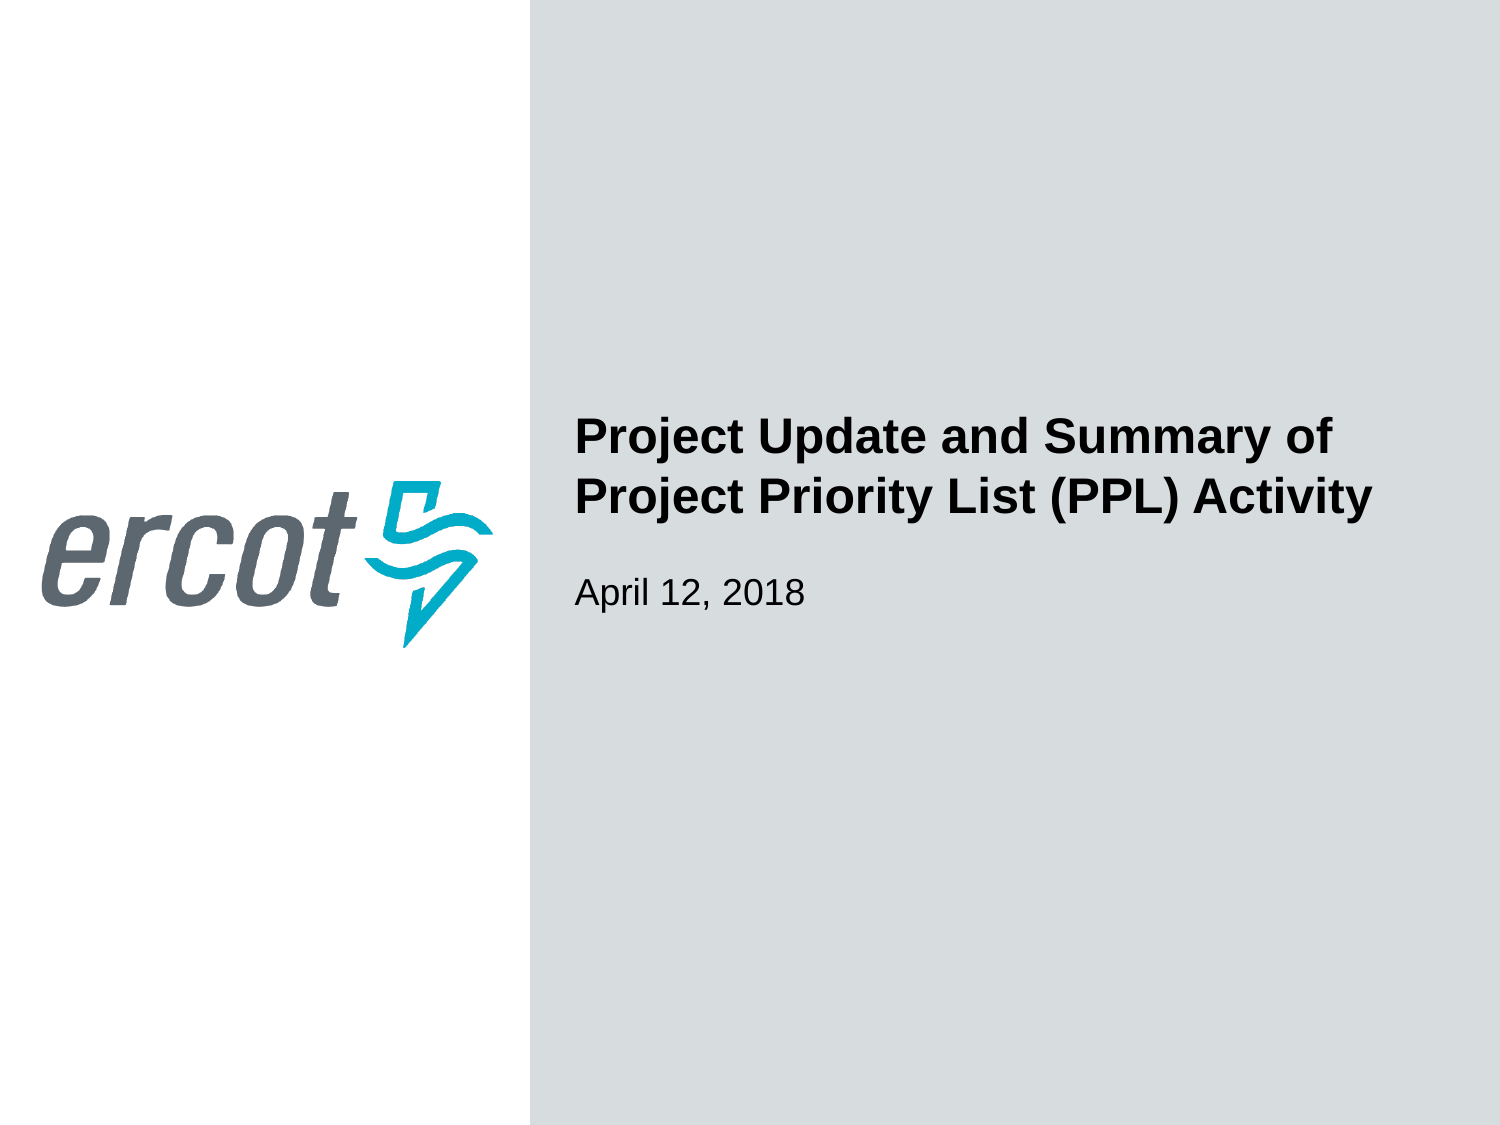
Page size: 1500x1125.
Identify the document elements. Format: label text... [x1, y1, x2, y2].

picture [32, 471, 501, 654]
text_box Project Update and Summary of Project Priority List (PPL) Activity April 12, 2018 [559, 395, 1486, 621]
